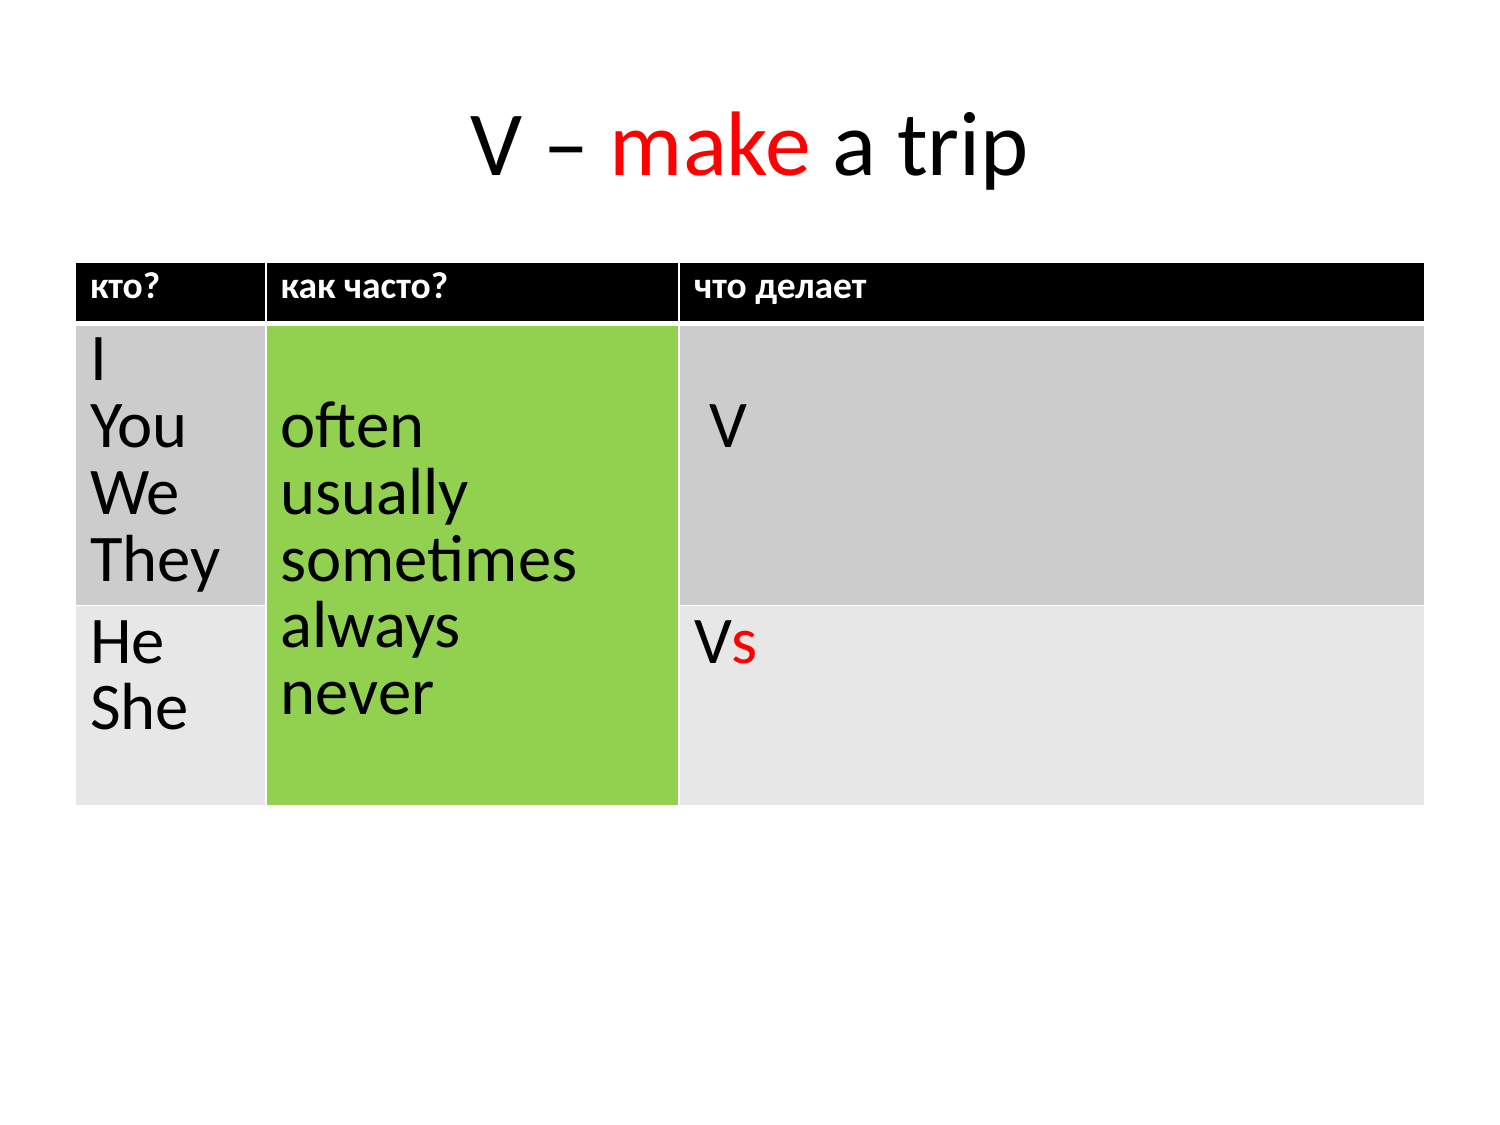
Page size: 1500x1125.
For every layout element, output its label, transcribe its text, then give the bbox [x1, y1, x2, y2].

table_header как часто? [267, 263, 678, 321]
table_cell He She [76, 606, 265, 805]
table_header кто? [76, 263, 265, 321]
table_cell V [680, 326, 1424, 605]
table_cell often usually sometimes always never [267, 326, 678, 805]
title V – make a trip [75, 45, 1425, 233]
table_cell Vs [680, 606, 1424, 805]
table_header что делает [680, 263, 1424, 321]
table_cell I You We They [76, 326, 265, 605]
